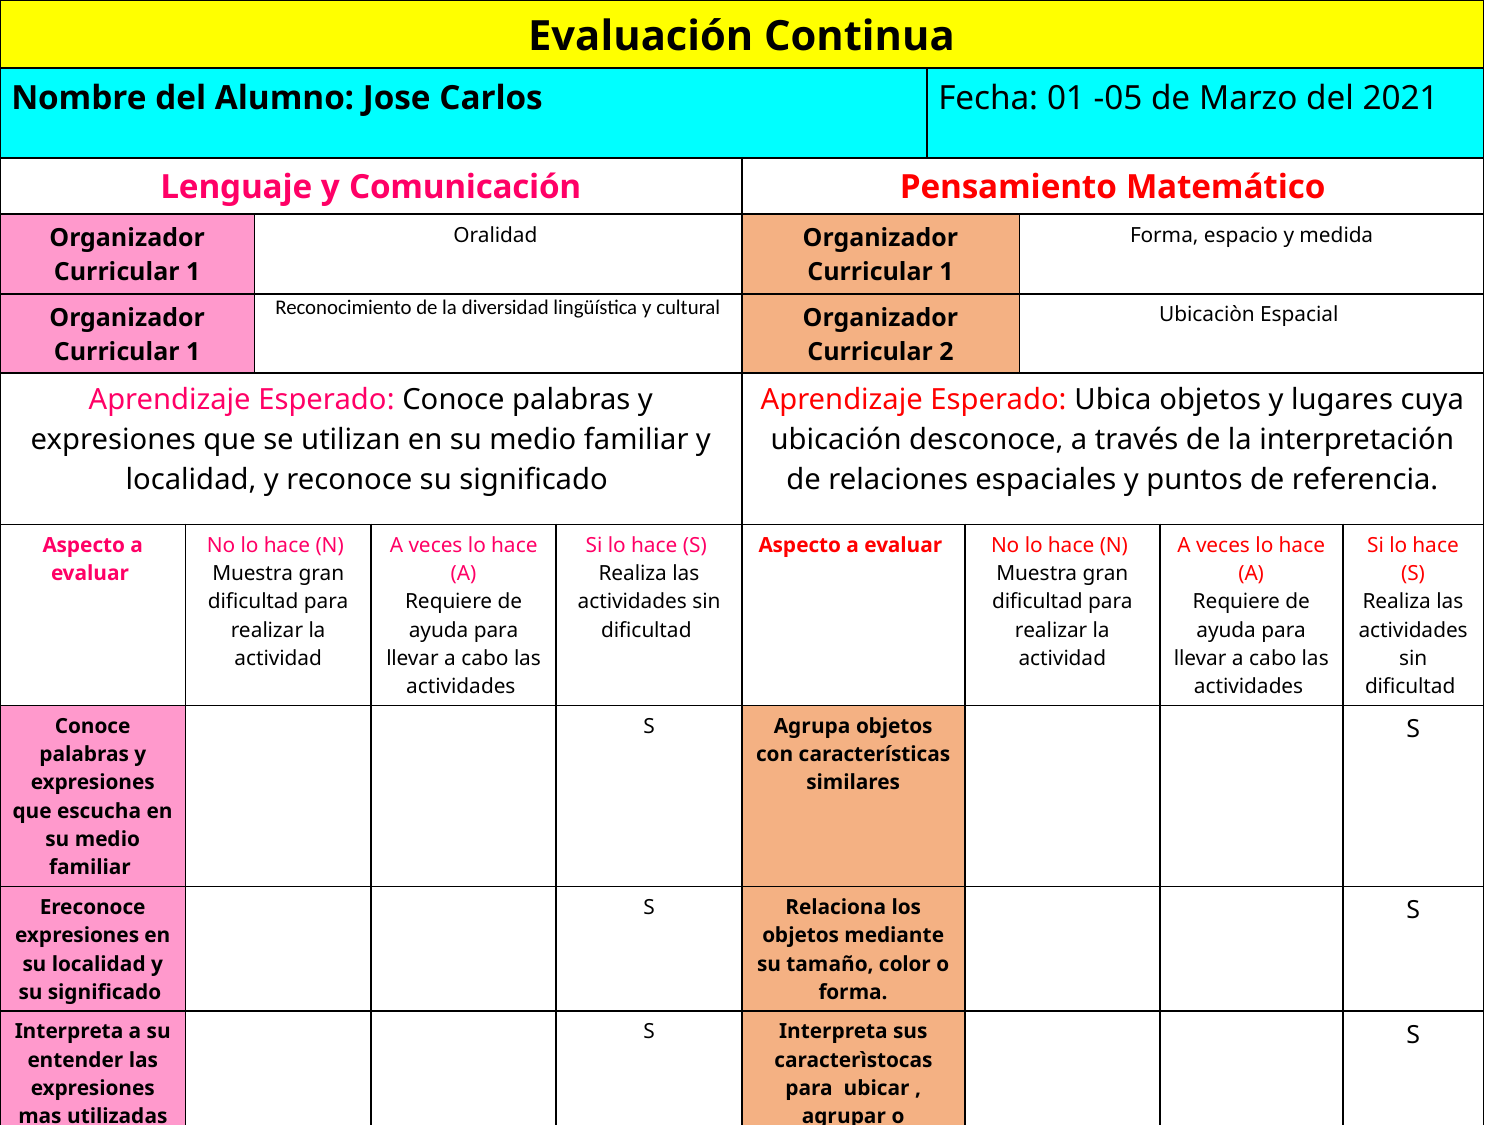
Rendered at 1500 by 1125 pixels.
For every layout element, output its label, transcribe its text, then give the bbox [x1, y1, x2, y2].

table_cell A veces lo hace (A) Requiere de ayuda para llevar a cabo las actividades [372, 525, 555, 705]
table_cell [966, 706, 1159, 886]
table_cell Organizador Curricular 2 [743, 295, 1019, 372]
table_cell [1161, 887, 1342, 1010]
table_cell No lo hace (N) Muestra gran dificultad para realizar la actividad [966, 525, 1159, 705]
table_cell Fecha: 01 -05 de Marzo del 2021 [928, 69, 1483, 157]
table_cell S [1344, 1012, 1483, 1125]
table_cell Organizador Curricular 1 [743, 215, 1019, 293]
table_cell Relaciona los objetos mediante su tamaño, color o forma. [743, 887, 964, 1010]
table_cell Conoce palabras y expresiones que escucha en su medio familiar [1, 706, 185, 886]
table_cell [966, 1012, 1159, 1125]
table_cell [186, 706, 370, 886]
table_cell [372, 1012, 555, 1125]
table_cell S [1344, 887, 1483, 1010]
table_cell [1161, 706, 1342, 886]
table_cell [372, 706, 555, 886]
table_cell Forma, espacio y medida [1020, 215, 1483, 293]
table_header Evaluación Continua [1, 1, 1483, 67]
table_cell [186, 887, 370, 1010]
table_cell Aspecto a evaluar [1, 525, 185, 705]
table_cell [966, 887, 1159, 1010]
table_cell [1161, 1012, 1342, 1125]
table_cell Lenguaje y Comunicación [1, 159, 741, 213]
table_cell Organizador Curricular 1 [1, 295, 254, 372]
table_cell Si lo hace (S) Realiza las actividades sin dificultad [1344, 525, 1483, 705]
table_cell S [557, 887, 741, 1010]
table_cell Si lo hace (S) Realiza las actividades sin dificultad [557, 525, 741, 705]
table_cell Ereconoce expresiones en su localidad y su significado [1, 887, 185, 1010]
table_cell Aprendizaje Esperado: Ubica objetos y lugares cuya ubicación desconoce, a través de la interpretación de relaciones espaciales y puntos de referencia. [743, 374, 1483, 524]
table_cell No lo hace (N) Muestra gran dificultad para realizar la actividad [186, 525, 370, 705]
table_cell Interpreta sus caracterìstocas para ubicar , agrupar o relacionar . [743, 1012, 964, 1125]
table_cell Organizador Curricular 1 [1, 215, 254, 293]
table_cell [186, 1012, 370, 1125]
table_cell Aspecto a evaluar [743, 525, 964, 705]
table_cell Nombre del Alumno: Jose Carlos [1, 69, 926, 157]
table_cell A veces lo hace (A) Requiere de ayuda para llevar a cabo las actividades [1161, 525, 1342, 705]
table_cell S [557, 706, 741, 886]
table_cell Interpreta a su entender las expresiones mas utilizadas en su medio familiar. [1, 1012, 185, 1125]
table_cell Agrupa objetos con características similares [743, 706, 964, 886]
table_cell Ubicaciòn Espacial [1020, 295, 1483, 372]
table_cell Oralidad [255, 215, 741, 293]
table_cell Aprendizaje Esperado: Conoce palabras y expresiones que se utilizan en su medio familiar y localidad, y reconoce su significado [1, 374, 741, 524]
table_cell [372, 887, 555, 1010]
table_cell Reconocimiento de la diversidad lingüística y cultural [255, 295, 741, 372]
table_cell S [557, 1012, 741, 1125]
table_cell S [1344, 706, 1483, 886]
table_cell Pensamiento Matemático [743, 159, 1483, 213]
